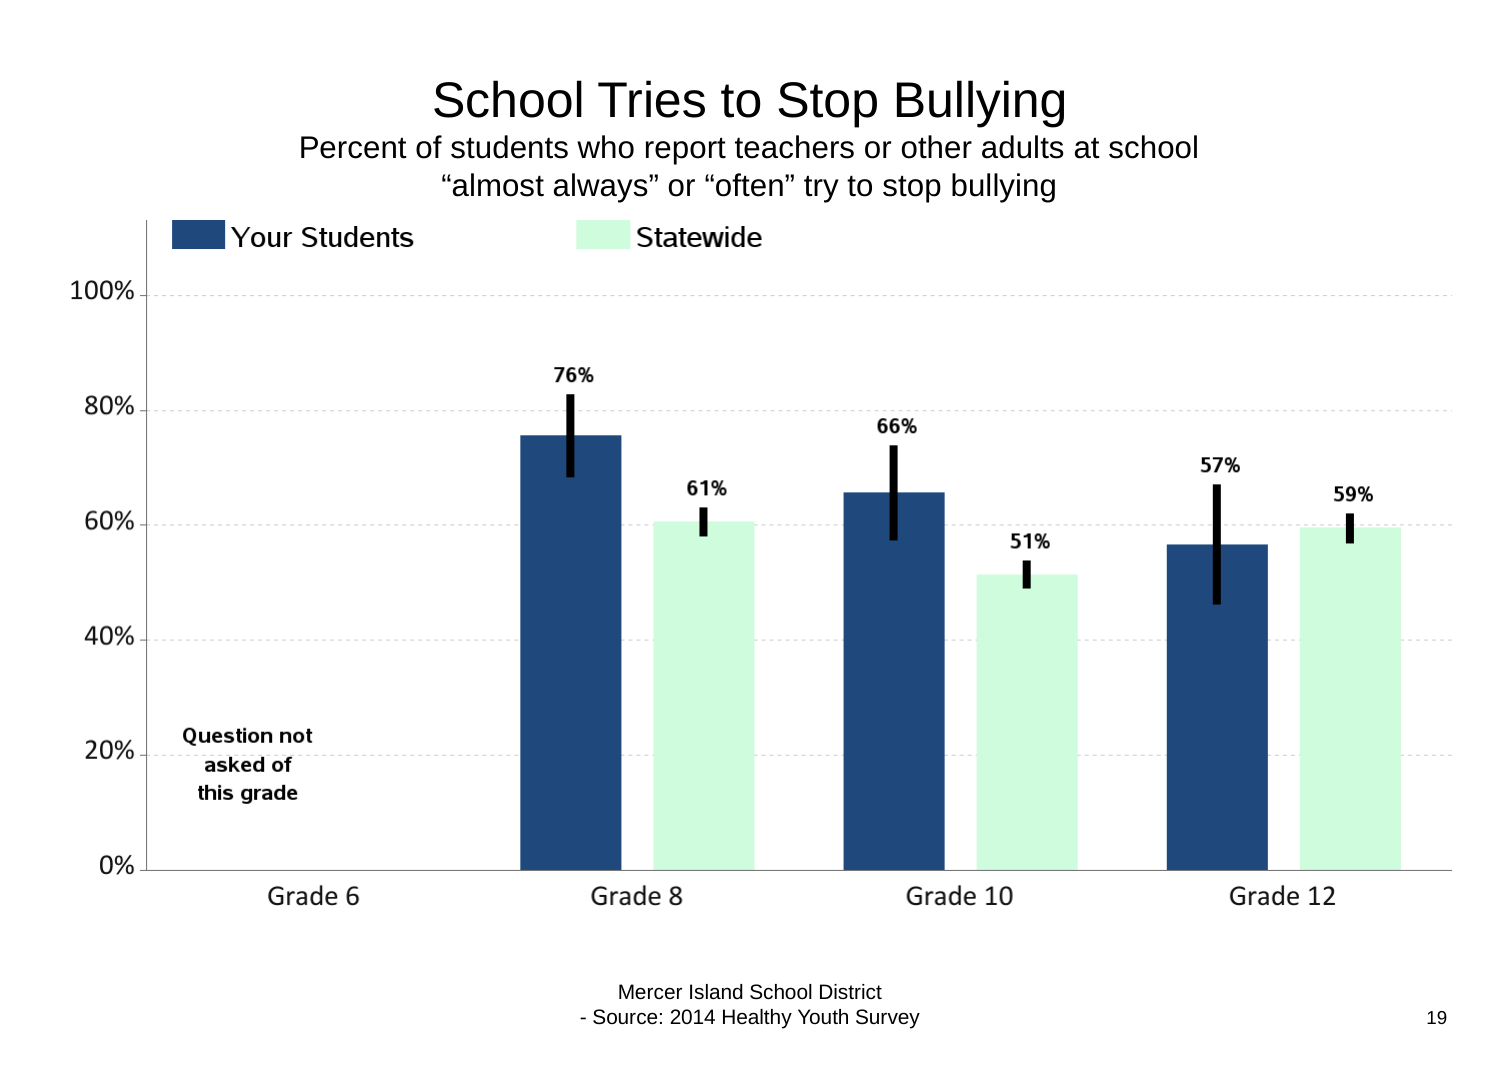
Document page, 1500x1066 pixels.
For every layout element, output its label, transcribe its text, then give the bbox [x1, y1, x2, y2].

picture [37, 220, 1463, 927]
text_box School Tries to Stop Bullying Percent of students who report teachers or other adults at school “almost always” or “often” try to stop bullying [283, 59, 1216, 210]
slide_number 19 [1106, 1005, 1463, 1028]
footer Mercer Island School District - Source: 2014 Healthy Youth Survey [393, 979, 1107, 1028]
